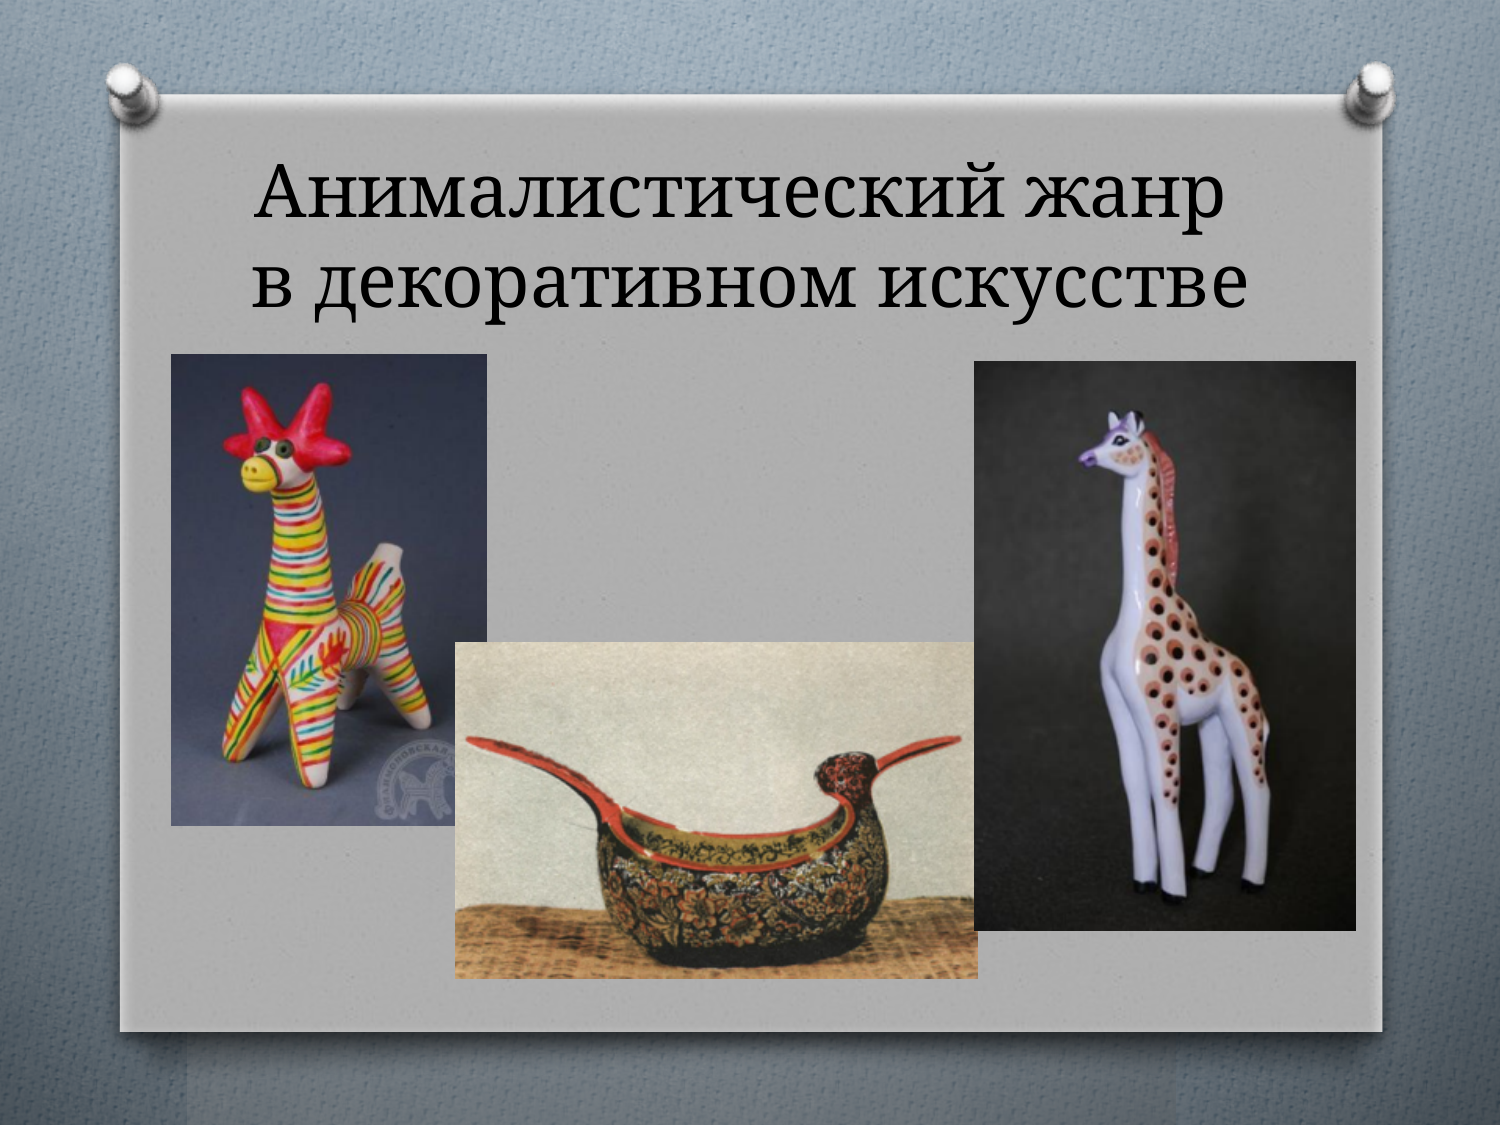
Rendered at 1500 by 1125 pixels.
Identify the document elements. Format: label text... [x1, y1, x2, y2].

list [170, 354, 487, 827]
picture [1317, 34, 1437, 156]
title Анималистический жанр в декоративном искусстве [179, 134, 1323, 332]
picture [76, 30, 198, 153]
picture [455, 361, 1356, 980]
